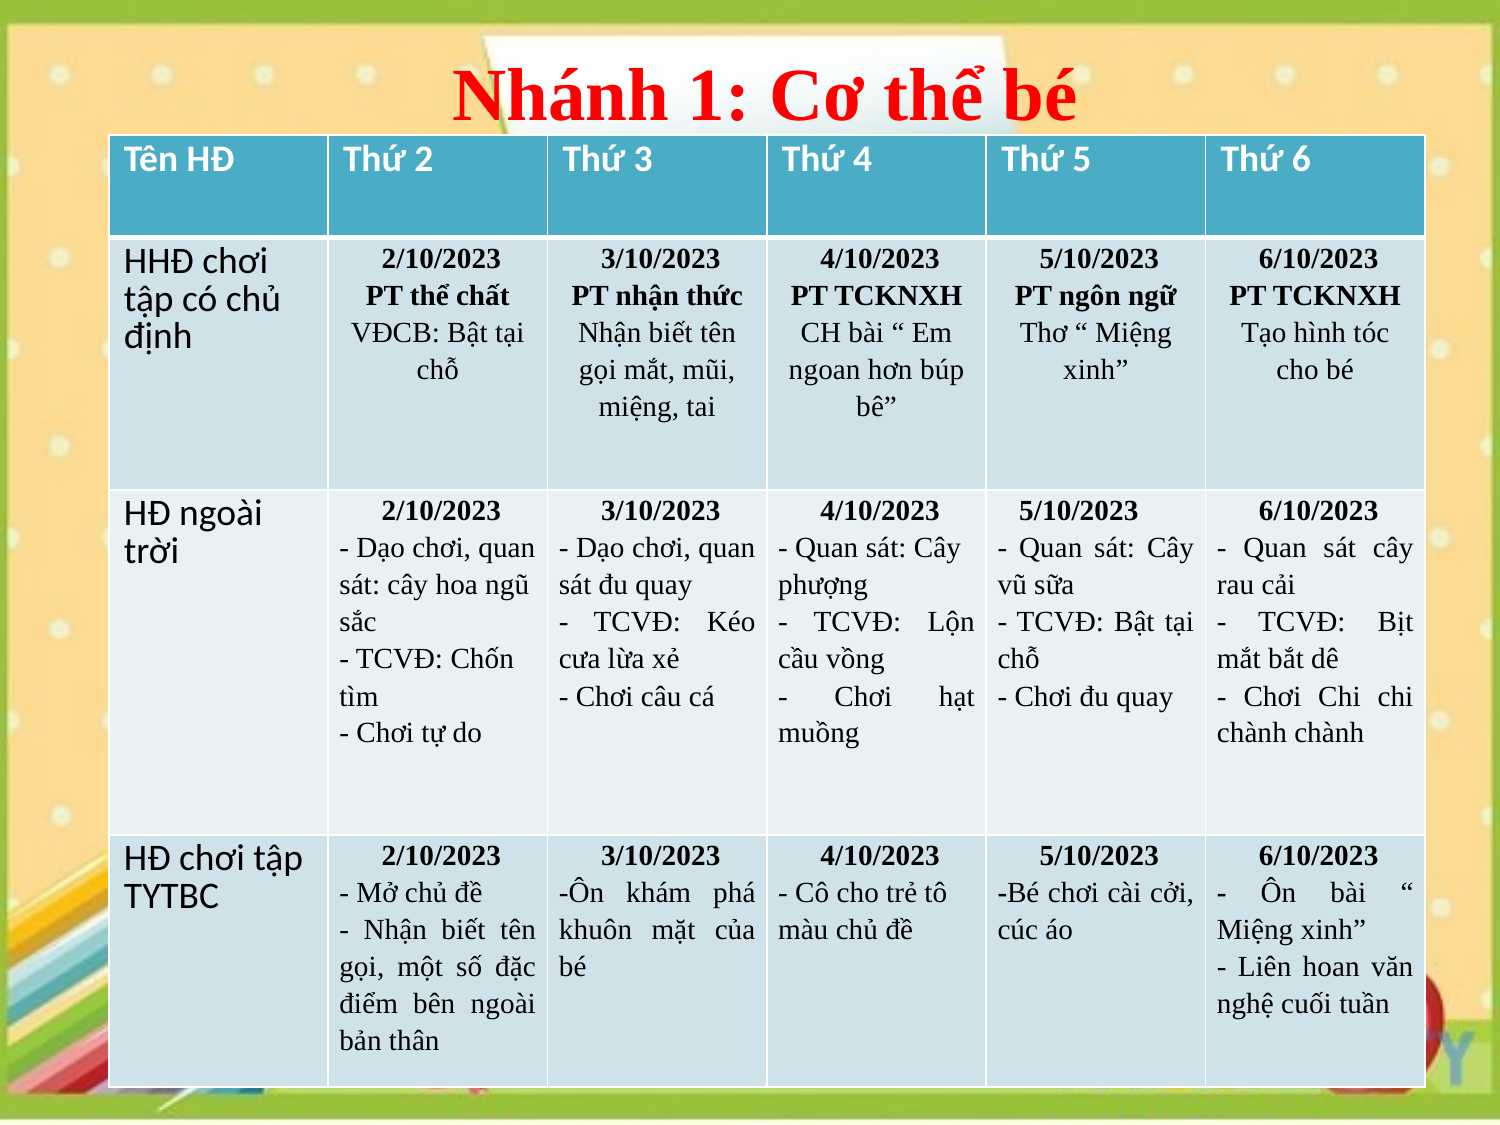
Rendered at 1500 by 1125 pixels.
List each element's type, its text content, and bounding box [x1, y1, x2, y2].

table_header Thứ 6 [1206, 136, 1424, 235]
table_cell 4/10/2023 - Cô cho trẻ tô màu chủ đề [768, 836, 985, 1086]
table_header Thứ 2 [329, 136, 547, 235]
table_cell 6/10/2023 - Quan sát cây rau cải - TCVĐ: Bịt mắt bắt dê - Chơi Chi chi chành chành [1206, 491, 1424, 834]
table_cell 5/10/2023 PT ngôn ngữ Thơ “ Miệng xinh” [987, 240, 1205, 489]
table_cell 3/10/2023 - Dạo chơi, quan sát đu quay - TCVĐ: Kéo cưa lừa xẻ - Chơi câu cá [548, 491, 766, 834]
table_cell HĐ ngoài trời [110, 491, 327, 834]
table_cell 3/10/2023 -Ôn khám phá khuôn mặt của bé [548, 836, 766, 1086]
table_cell 5/10/2023 - Quan sát: Cây vũ sữa - TCVĐ: Bật tại chỗ - Chơi đu quay [987, 491, 1205, 834]
table_header Thứ 3 [548, 143, 766, 235]
table_cell 4/10/2023 PT TCKNXH CH bài “ Em ngoan hơn búp bê” [768, 240, 985, 489]
table_cell 6/10/2023 PT TCKNXH Tạo hình tóc cho bé [1206, 240, 1424, 489]
table_cell 2/10/2023 - Dạo chơi, quan sát: cây hoa ngũ sắc - TCVĐ: Chốn tìm - Chơi tự do [329, 491, 547, 834]
picture [0, 0, 1500, 1125]
table_cell 2/10/2023 - Mở chủ đề - Nhận biết tên gọi, một số đặc điểm bên ngoài bản thân [329, 836, 547, 1086]
table_cell 3/10/2023 PT nhận thức Nhận biết tên gọi mắt, mũi, miệng, tai [548, 240, 766, 489]
table_header Tên HĐ [110, 136, 327, 235]
table_cell 5/10/2023 -Bé chơi cài cởi, cúc áo [987, 836, 1205, 1086]
table_header Thứ 5 [987, 136, 1205, 235]
text_box Nhánh 1: Cơ thể bé [437, 37, 1093, 143]
table_header Thứ 4 [768, 143, 985, 235]
table_cell 4/10/2023 - Quan sát: Cây phượng - TCVĐ: Lộn cầu vồng - Chơi hạt muồng [768, 491, 985, 834]
table_cell 6/10/2023 - Ôn bài “ Miệng xinh” - Liên hoan văn nghệ cuối tuần [1206, 836, 1424, 1086]
table_cell 2/10/2023 PT thể chất VĐCB: Bật tại chỗ [329, 240, 547, 489]
table_cell HHĐ chơi tập có chủ định [110, 240, 327, 489]
table_cell HĐ chơi tập TYTBC [110, 836, 327, 1086]
